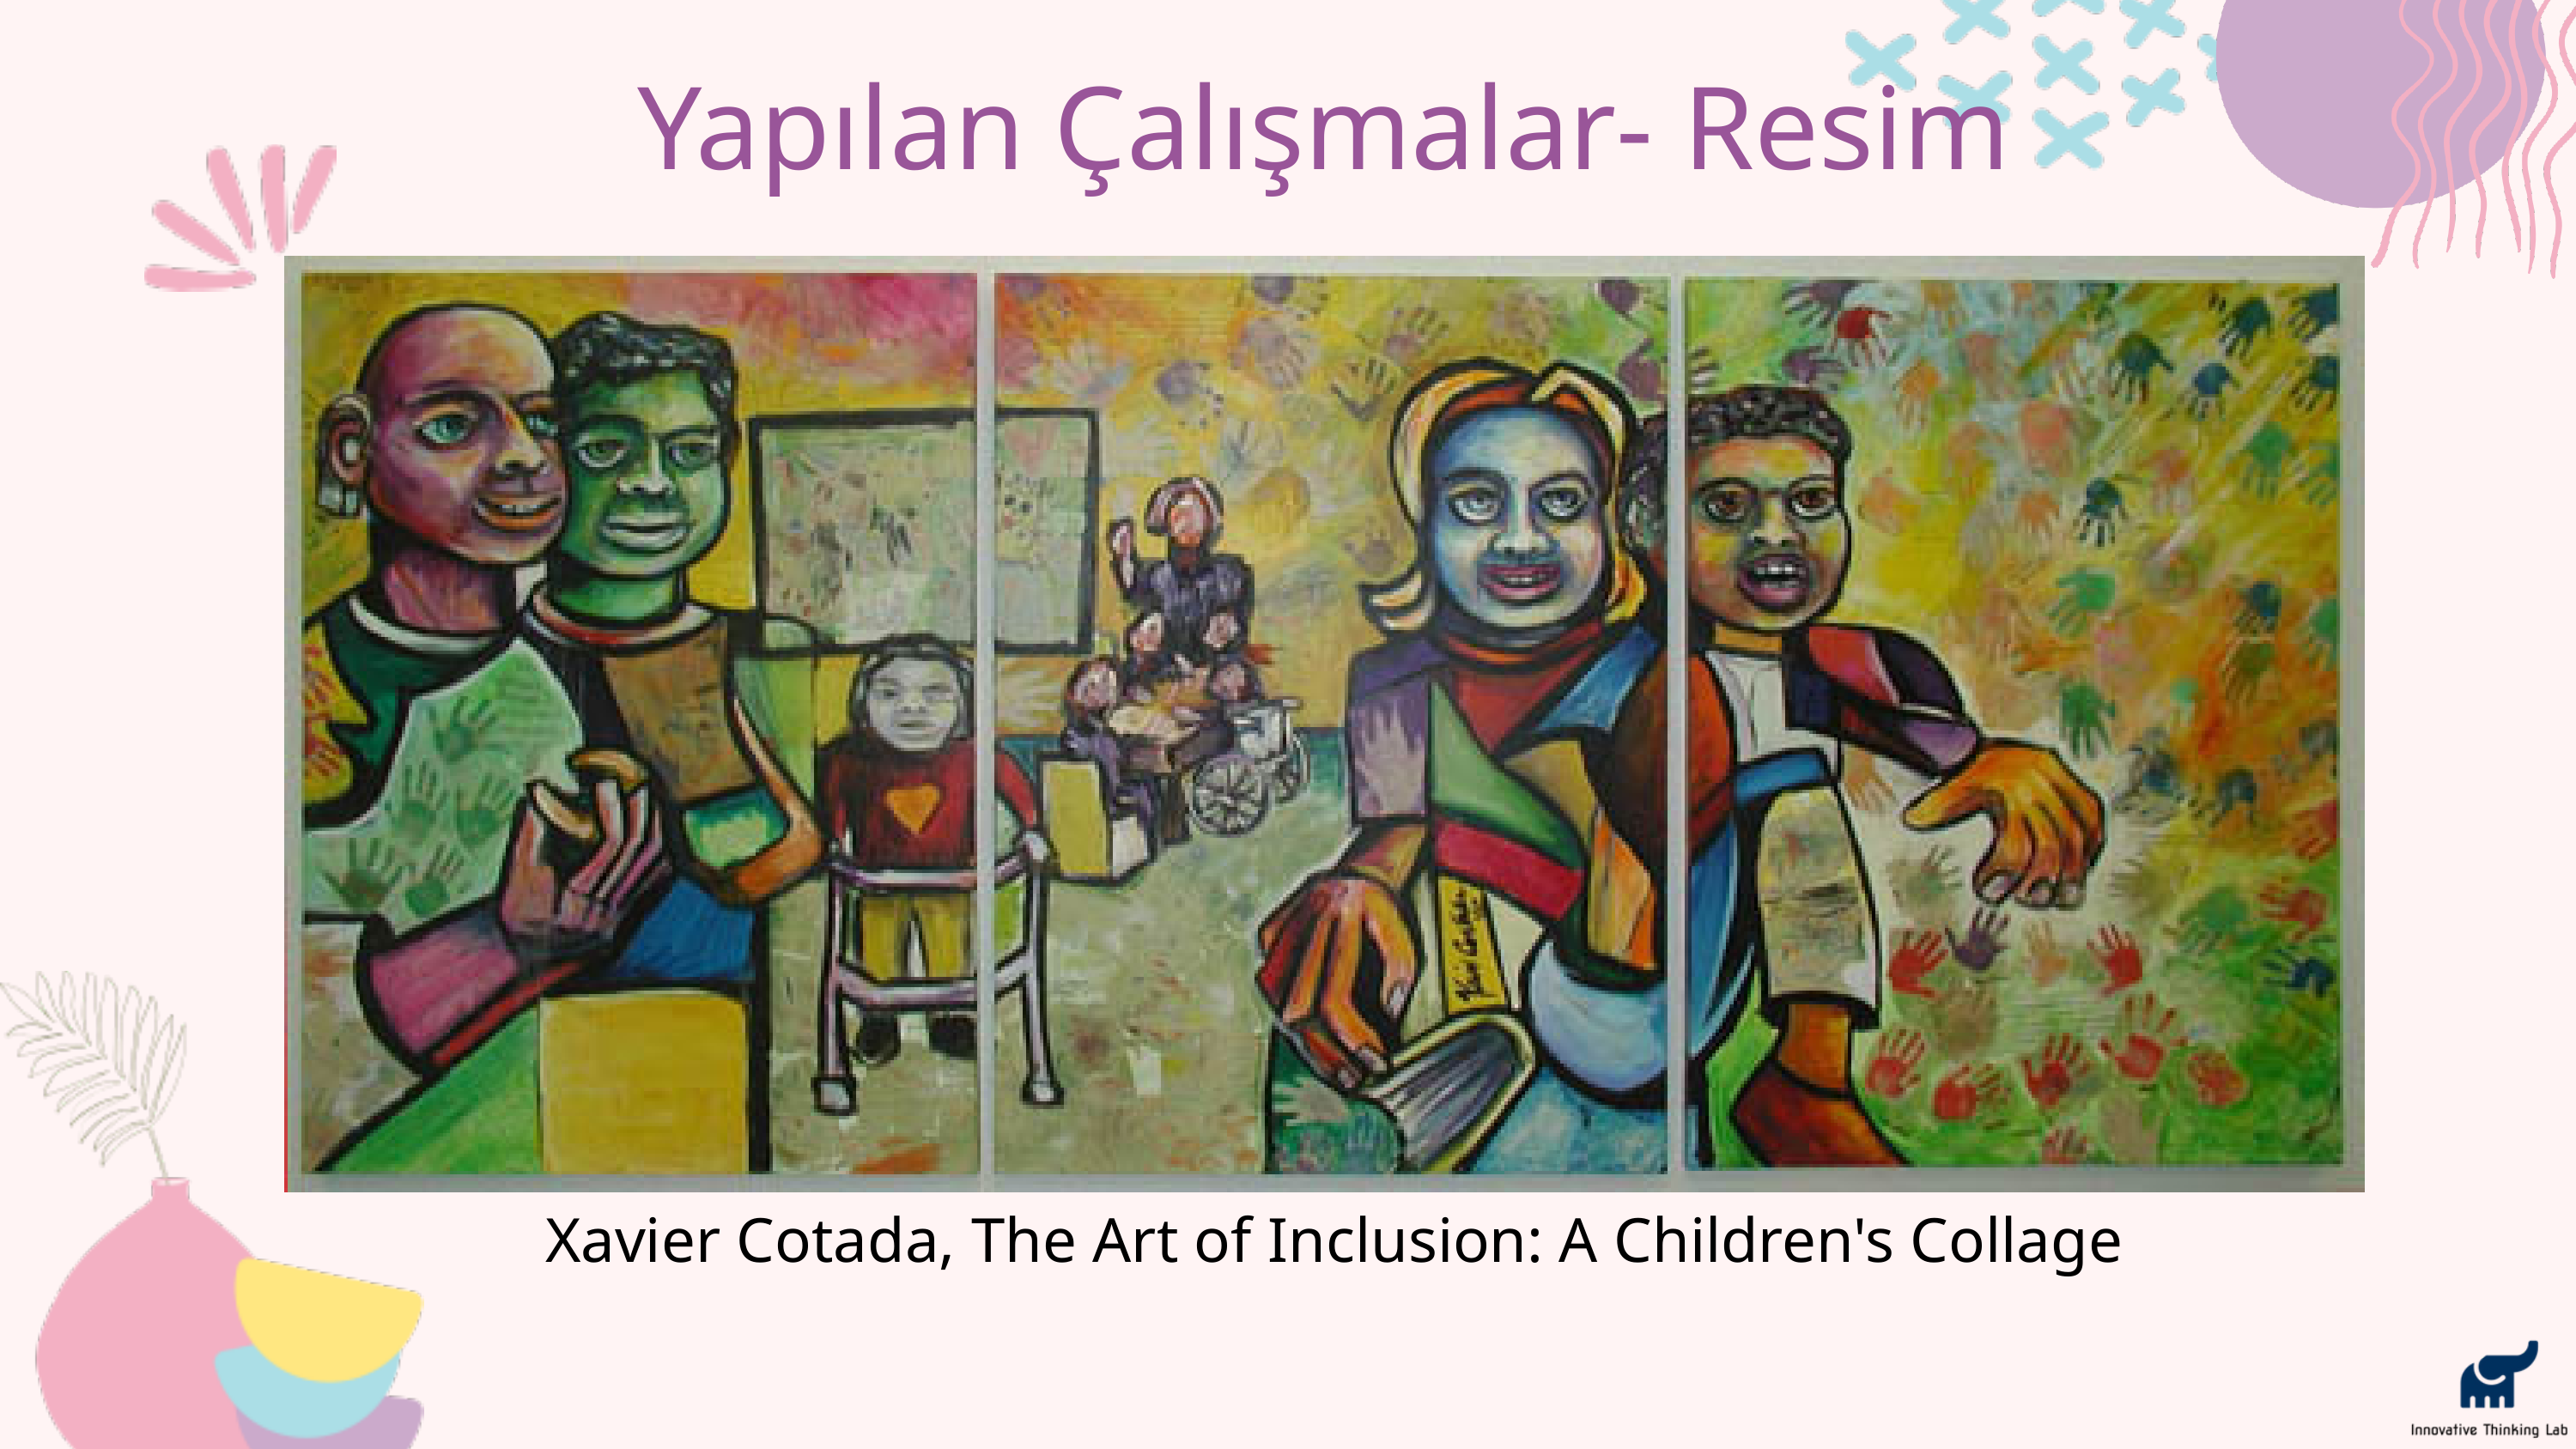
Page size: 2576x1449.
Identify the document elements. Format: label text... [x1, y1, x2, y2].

text_box Yapılan Çalışmalar- Resim [626, 77, 2022, 192]
text_box Xavier Cotada, The Art of Inclusion: A Children's Collage [428, 1202, 2258, 1275]
picture [2403, 1303, 2576, 1449]
picture [0, 0, 2576, 1449]
